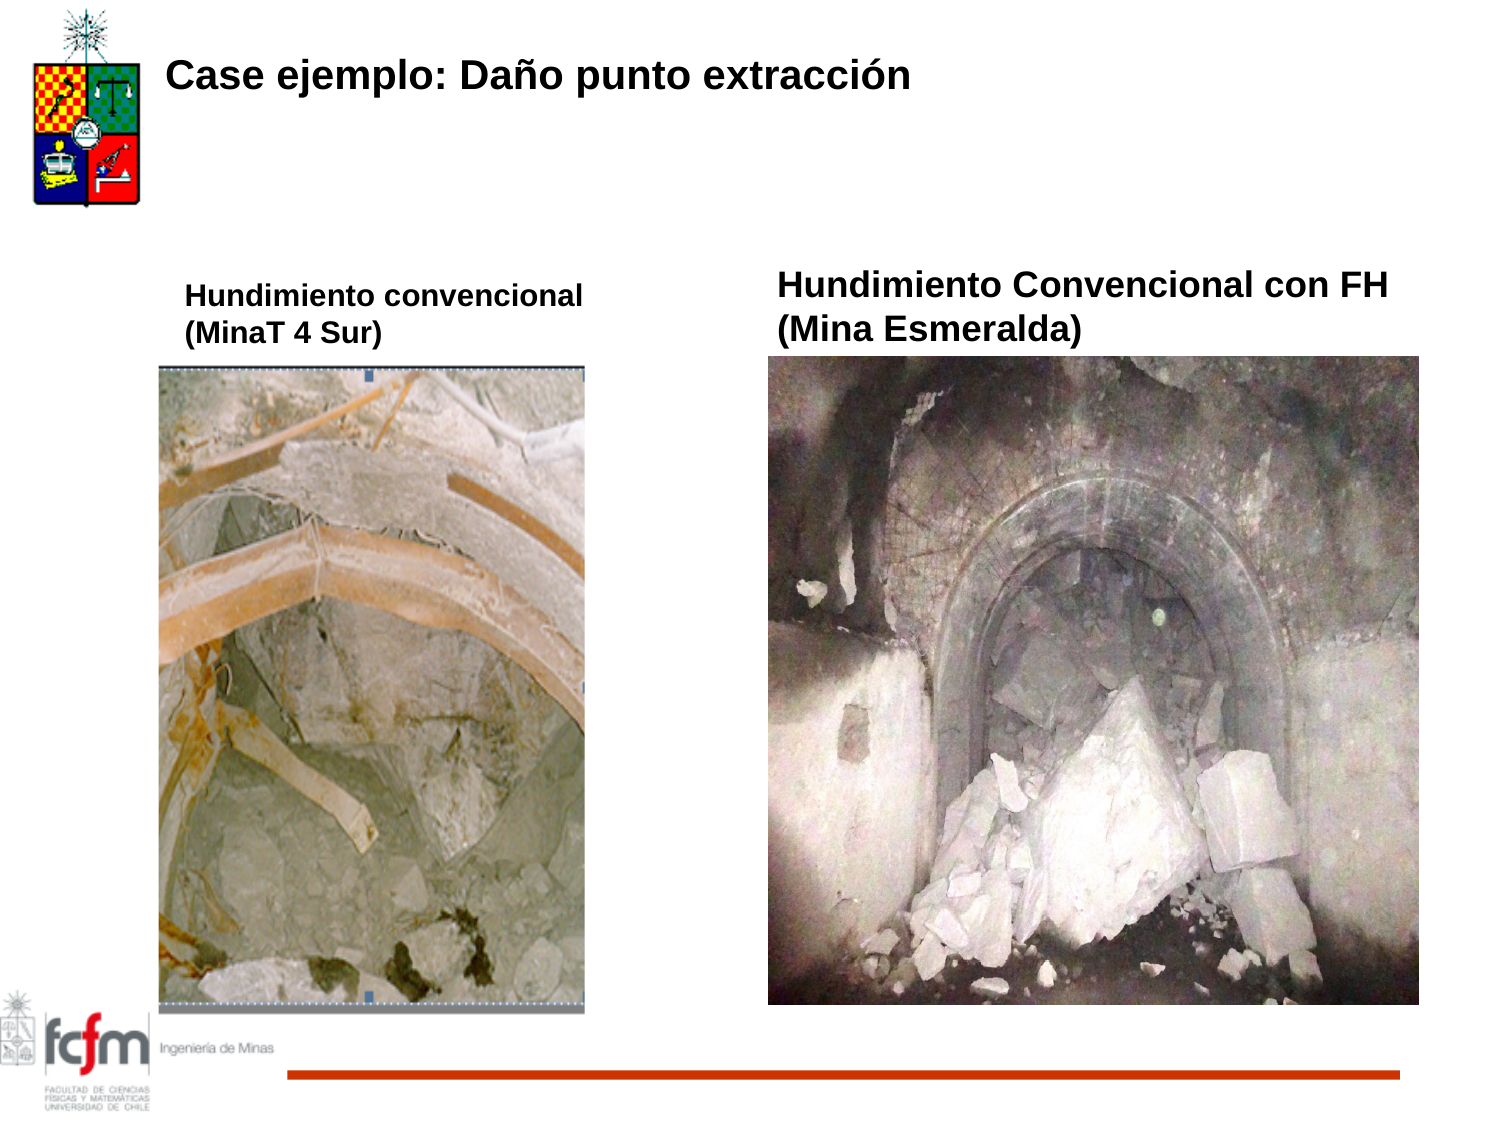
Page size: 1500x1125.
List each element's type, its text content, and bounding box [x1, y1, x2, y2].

text_box Case ejemplo: Daño punto extracción [149, 0, 1500, 150]
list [768, 356, 1419, 1006]
picture [0, 0, 173, 213]
list Hundimiento convencional (MinaT 4 Sur) [169, 251, 644, 357]
slide_number 49 [21, 1073, 242, 1125]
picture [0, 987, 275, 1116]
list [158, 364, 585, 1020]
list Hundimiento Convencional con FH (Mina Esmeralda) [761, 251, 1426, 357]
